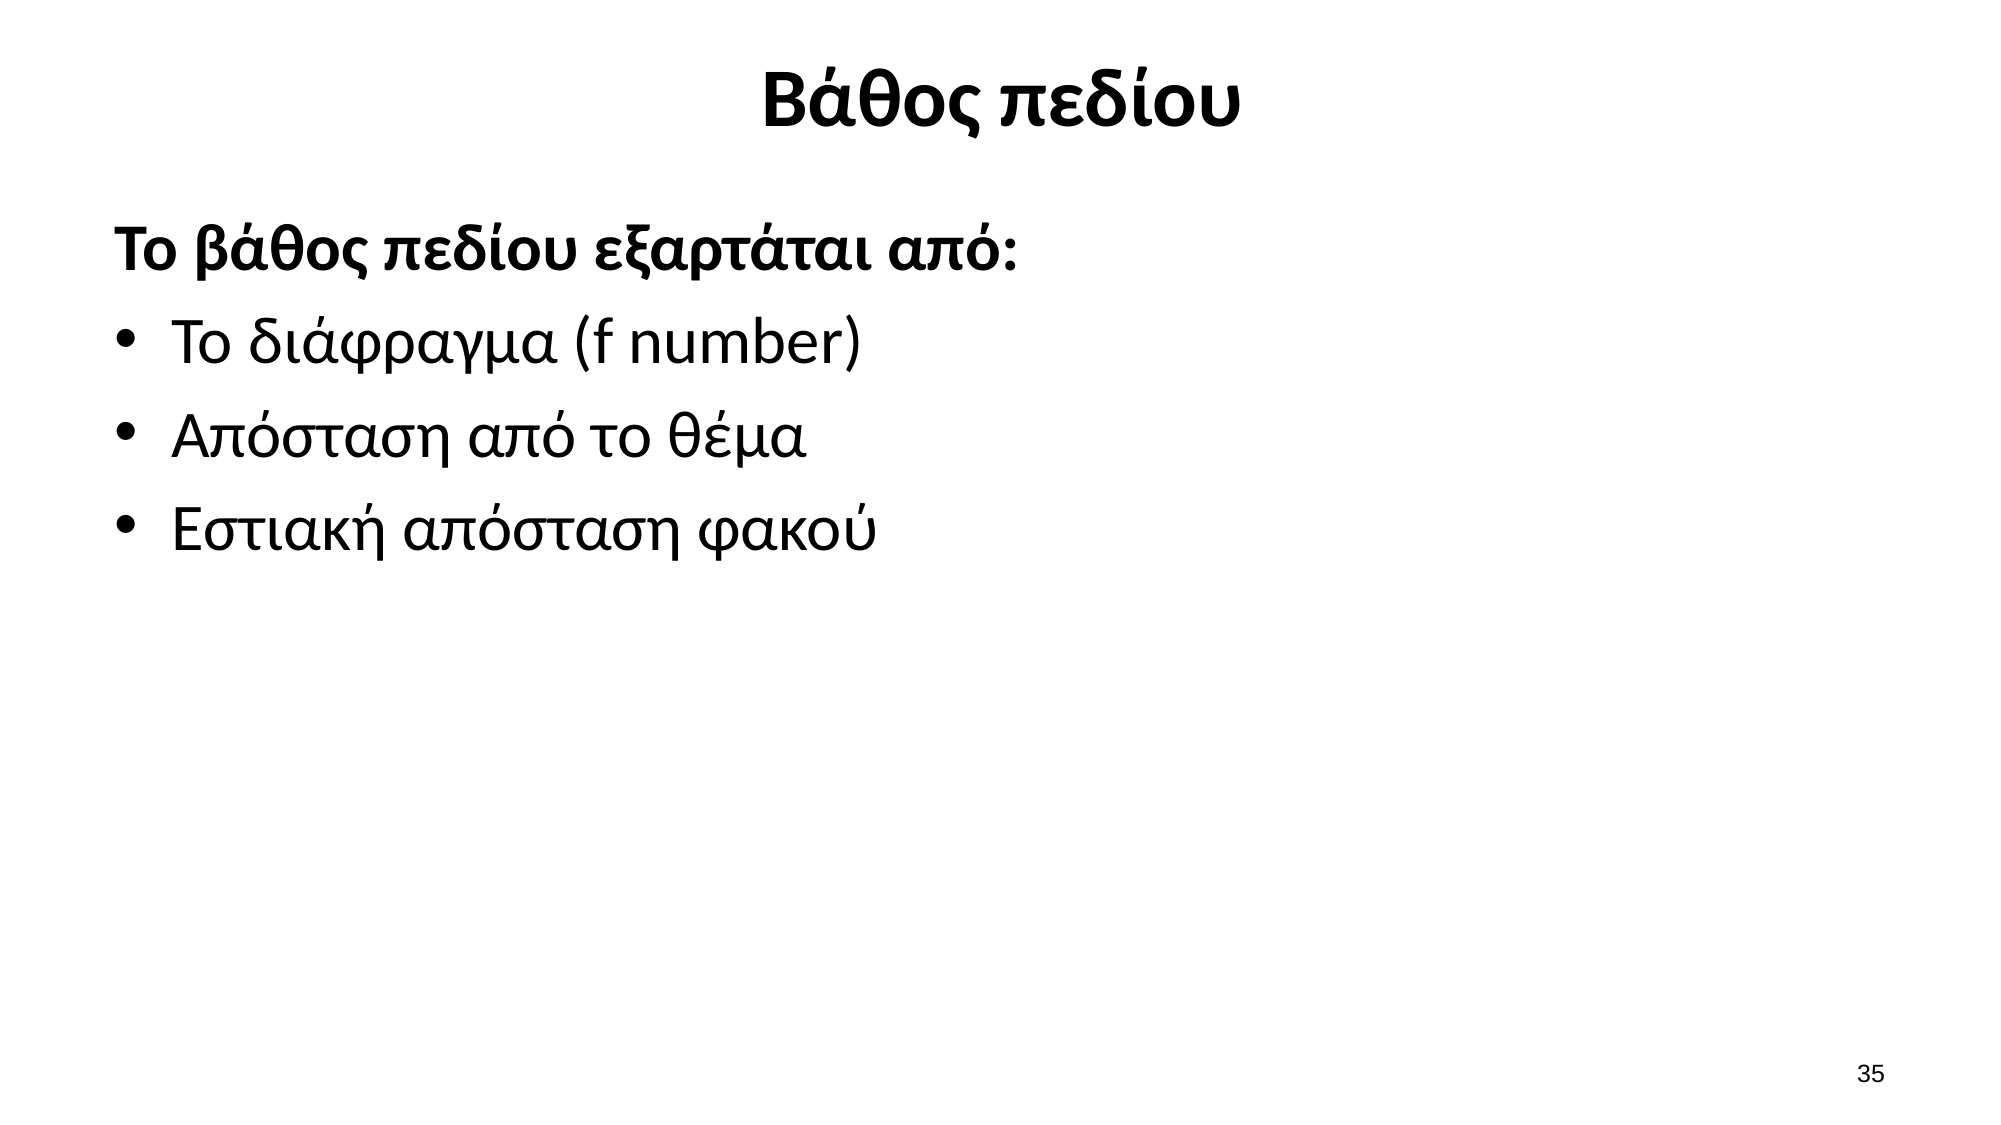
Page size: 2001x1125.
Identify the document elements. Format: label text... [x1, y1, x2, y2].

list Το βάθος πεδίου εξαρτάται από: Το διάφραγμα (f number) Απόσταση από το θέμα Εστιακή απόσταση φακού [99, 196, 1900, 1024]
slide_number 34 [1433, 1042, 1900, 1103]
title Βάθος πεδίου [102, 19, 1903, 169]
